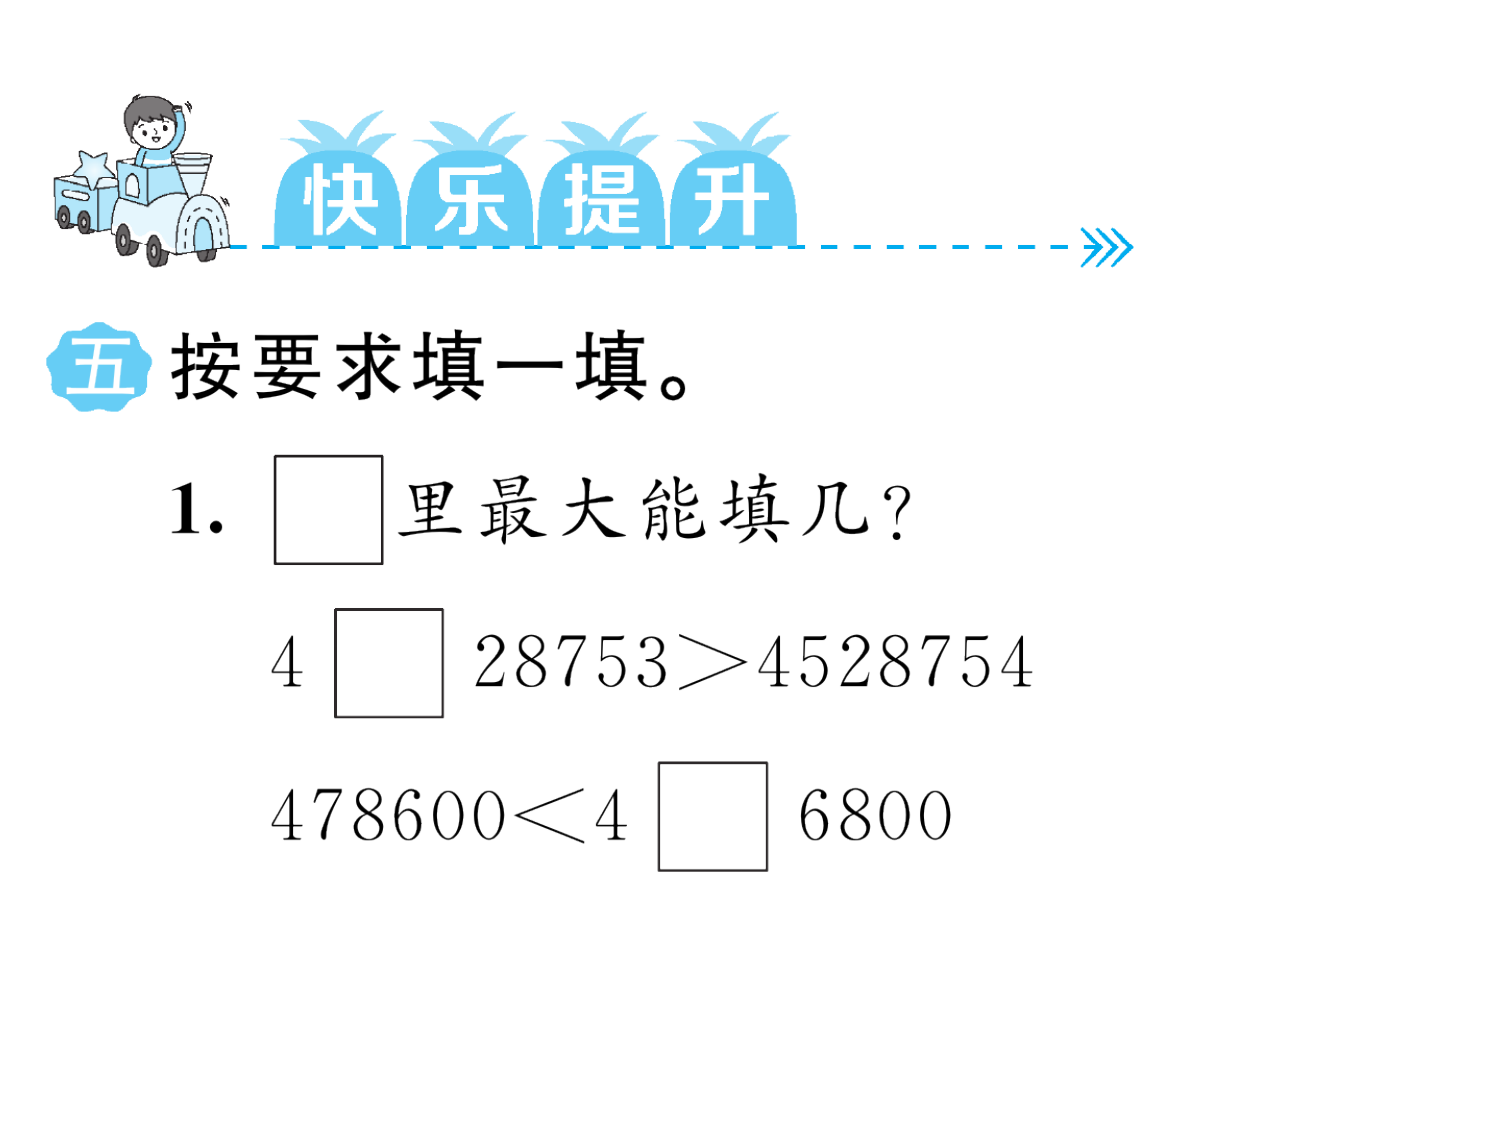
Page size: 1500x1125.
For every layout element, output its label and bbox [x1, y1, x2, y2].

picture [41, 78, 1459, 899]
